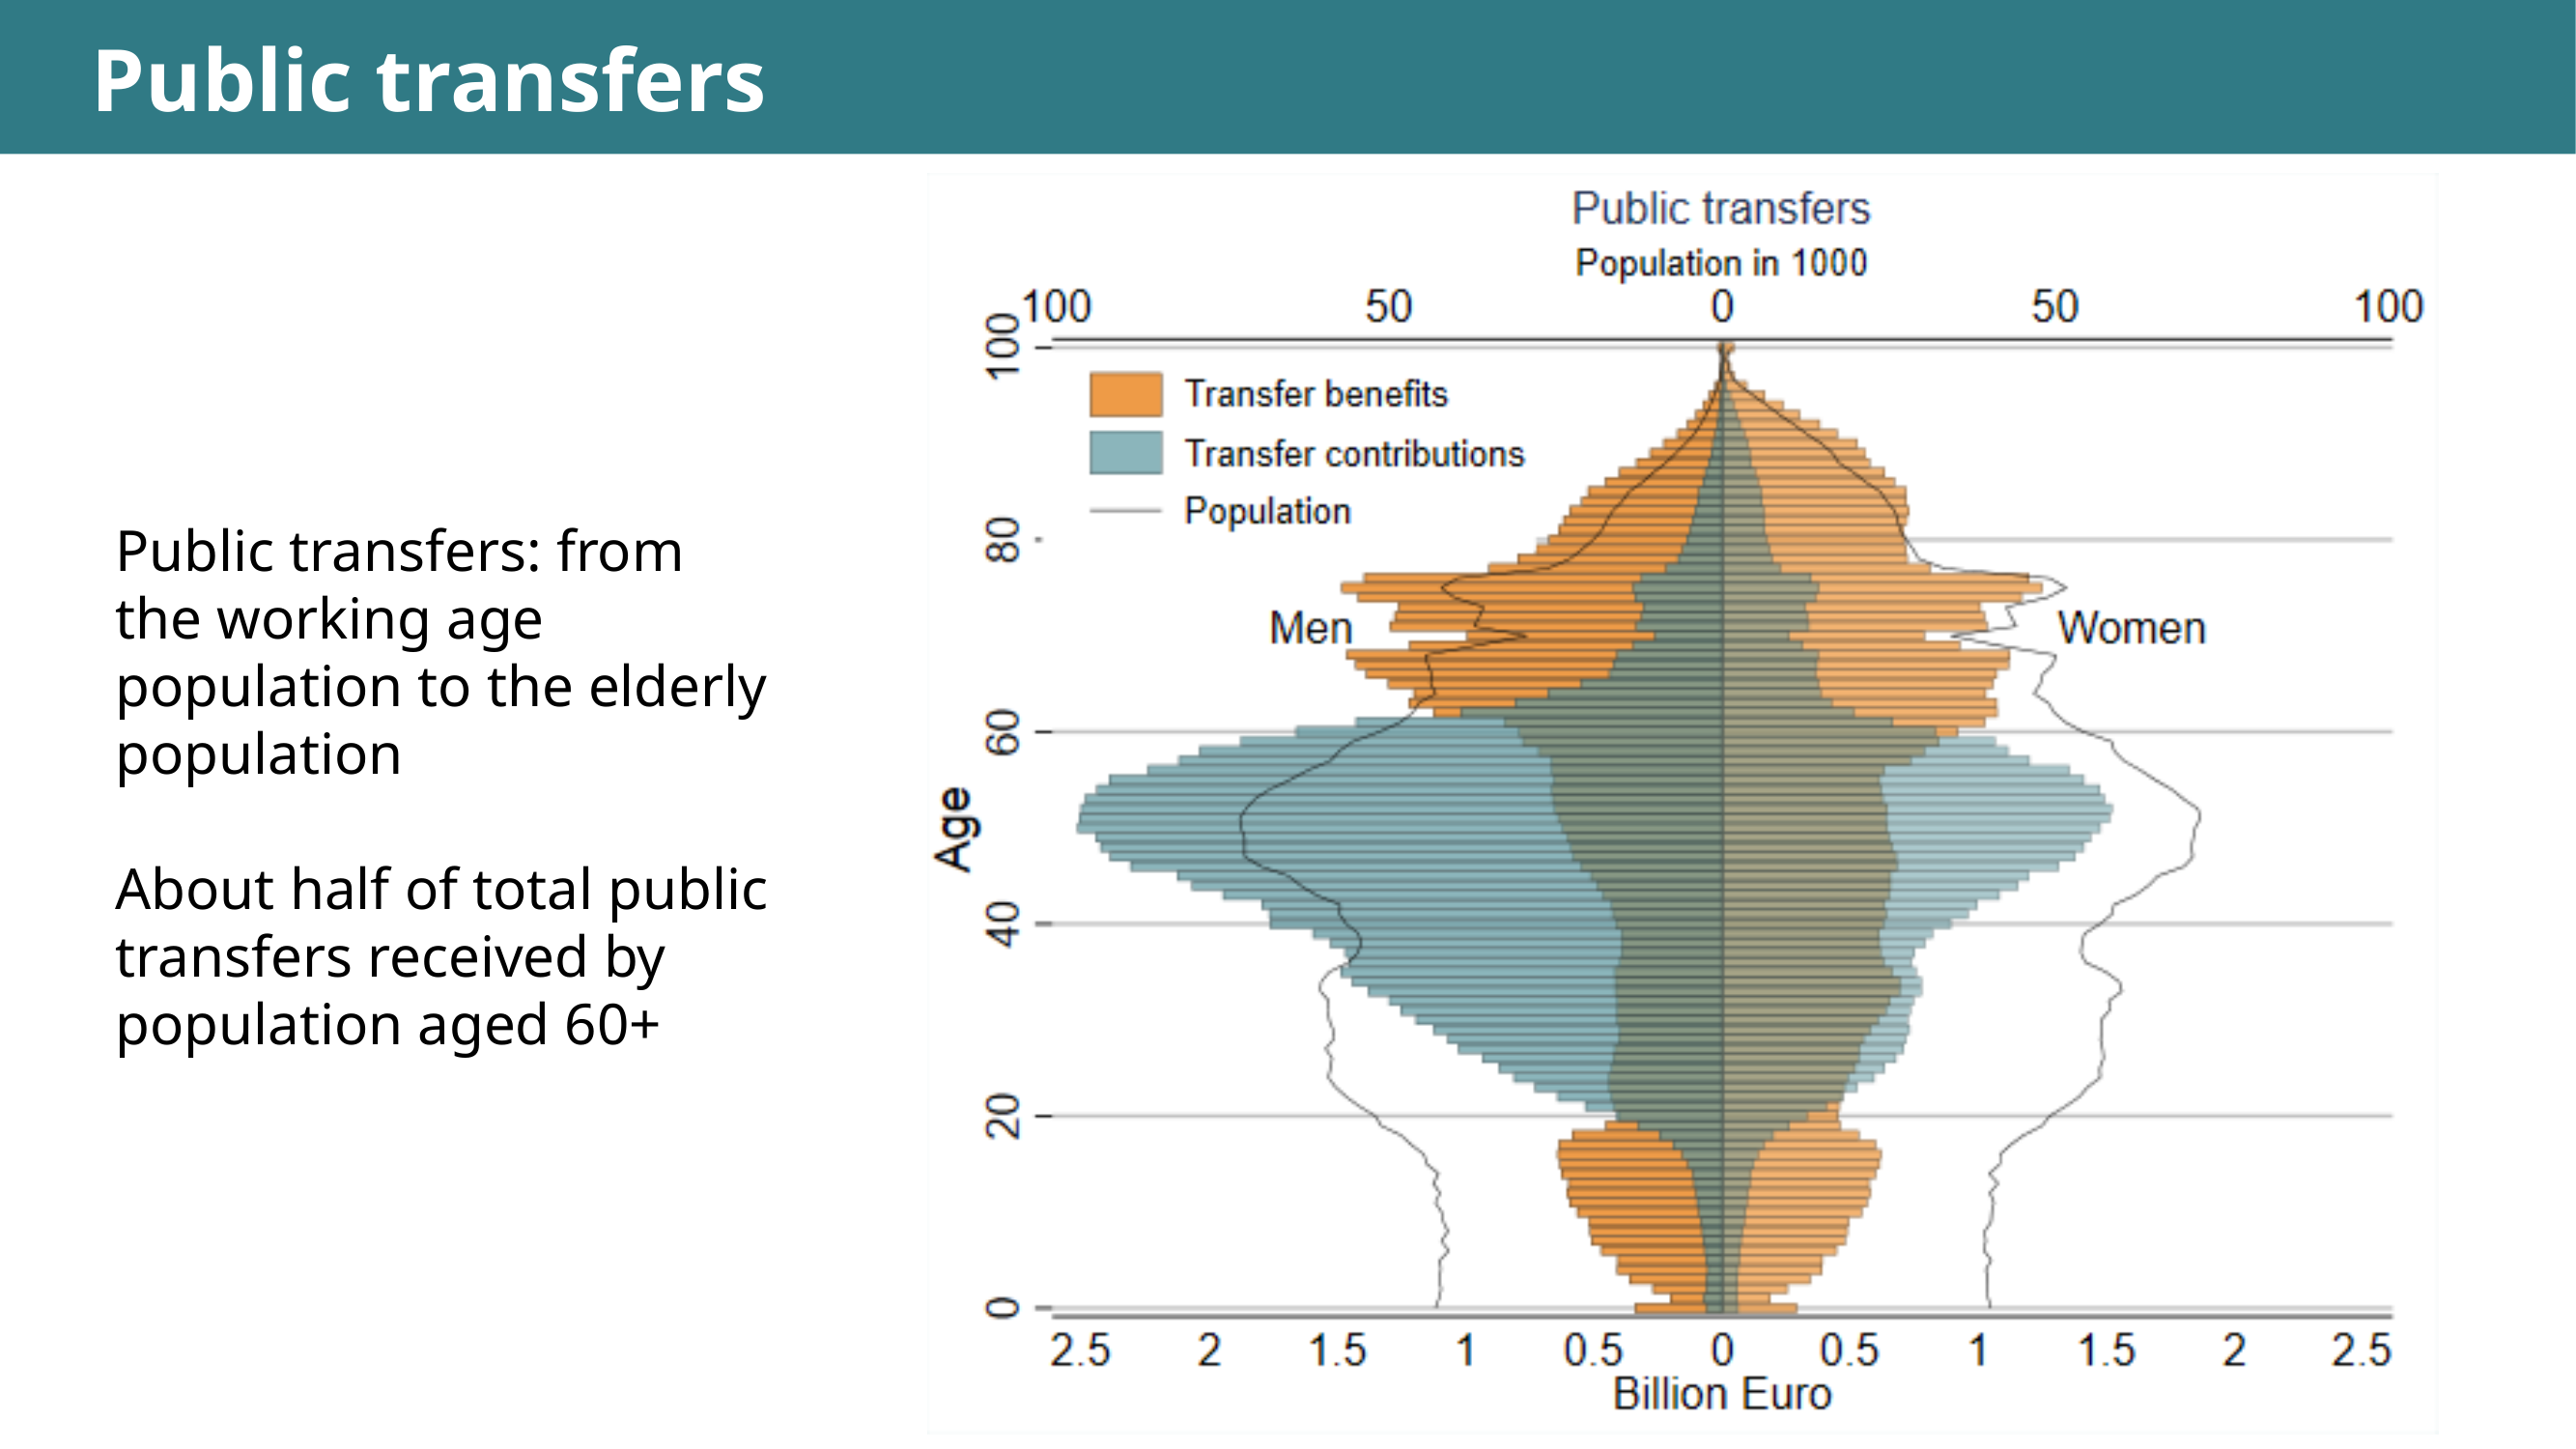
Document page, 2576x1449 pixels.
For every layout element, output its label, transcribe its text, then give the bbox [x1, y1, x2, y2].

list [926, 173, 2439, 1435]
title Public transfers [0, 0, 2576, 155]
text_box Public transfers: from the working age population to the elderly population About half of total public transfers received by population aged 60+ [100, 507, 798, 1236]
